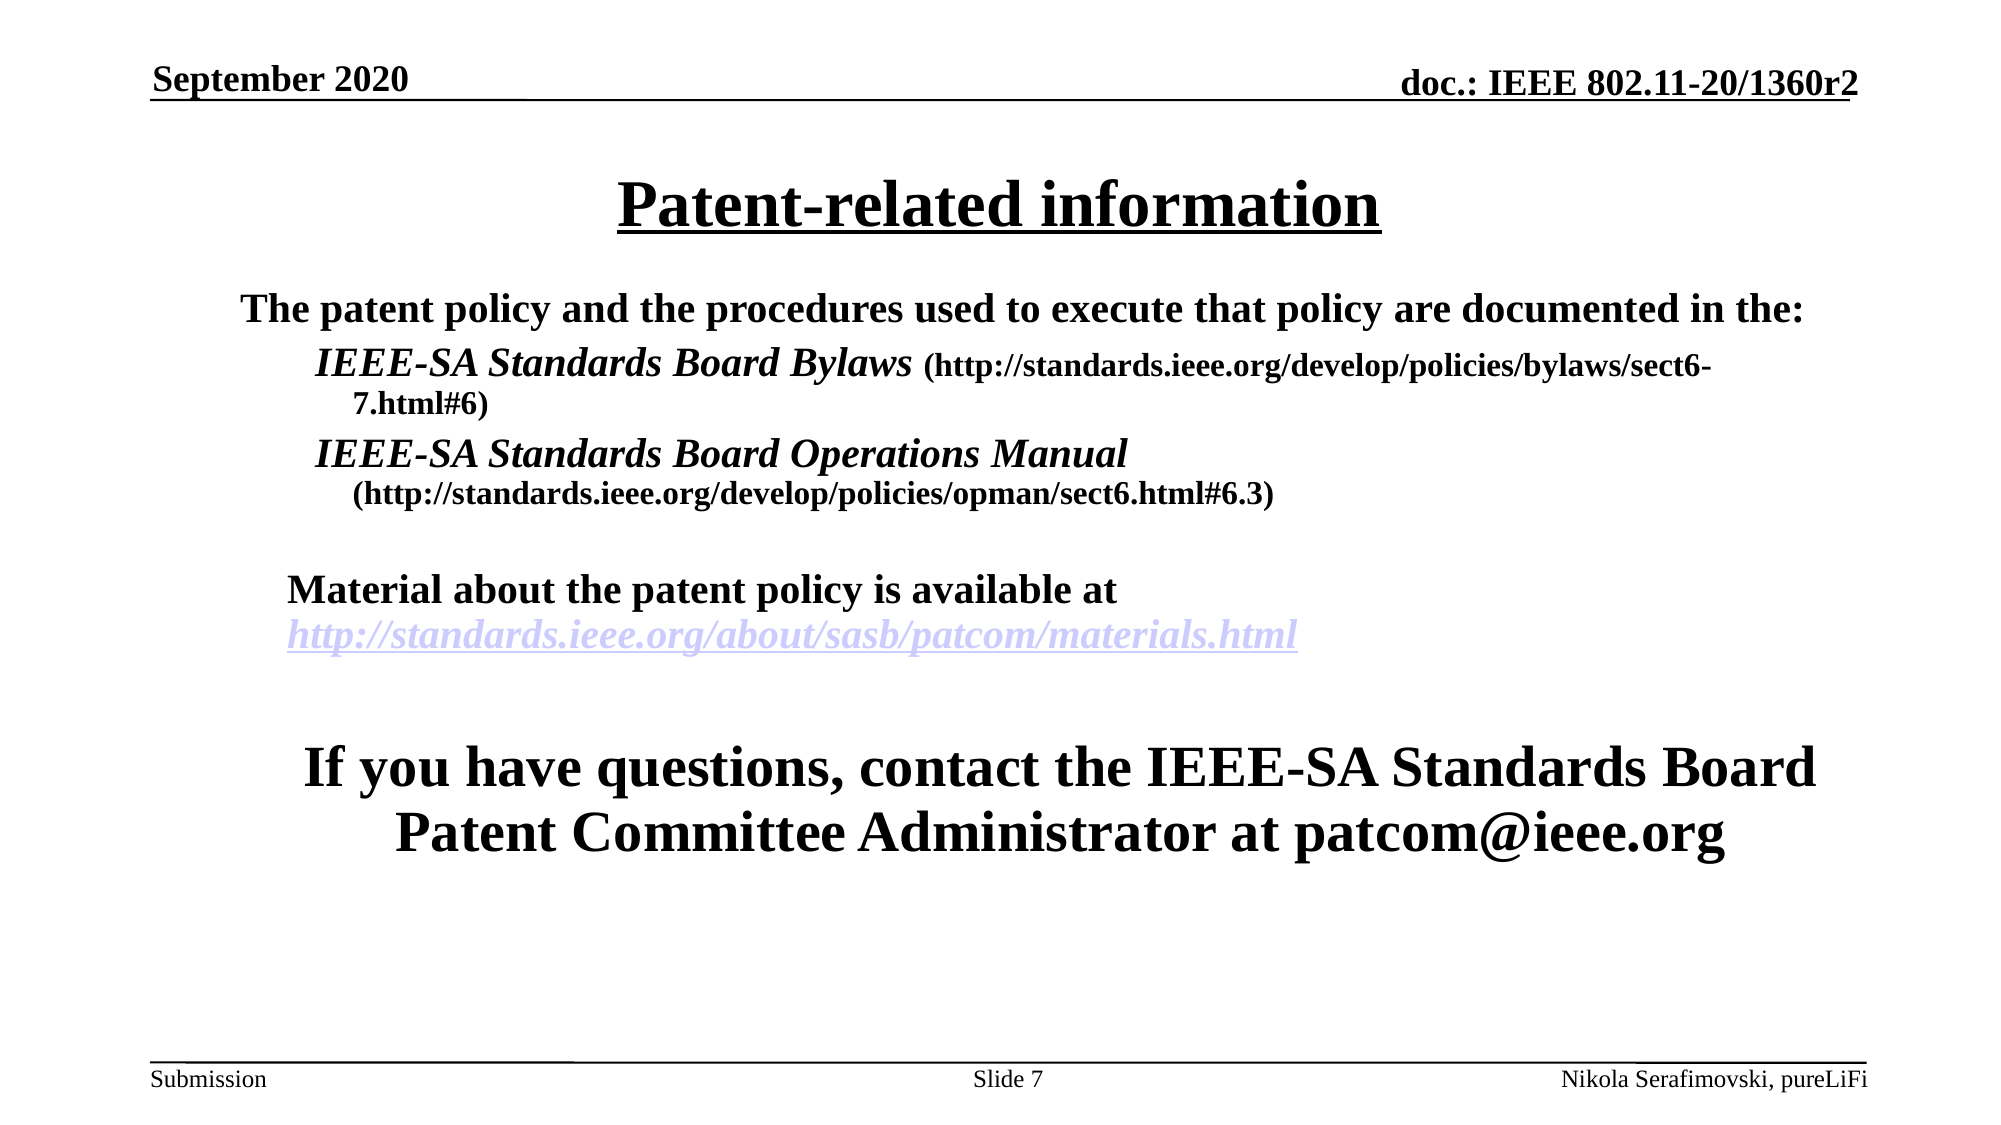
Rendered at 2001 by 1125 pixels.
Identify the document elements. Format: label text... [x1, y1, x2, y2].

list The patent policy and the procedures used to execute that policy are documented in the: IEEE-SA Standards Board Bylaws (http://standards.ieee.org/develop/policies/bylaws/sect6-7.html#6) IEEE-SA Standards Board Operations Manual (http://standards.ieee.org/develop/policies/opman/sect6.html#6.3) Material about the patent policy is available at http://standards.ieee.org/about/sasb/patcom/materials.html If you have questions, contact the IEEE-SA Standards Board Patent Committee Administrator at patcom@ieee.org [149, 278, 1850, 954]
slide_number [152, 54, 563, 100]
title Patent-related information [149, 112, 1850, 278]
slide_number Slide 7 [950, 1061, 1067, 1123]
footer Nikola Serafimovski, pureLiFi [1171, 1061, 1869, 1093]
